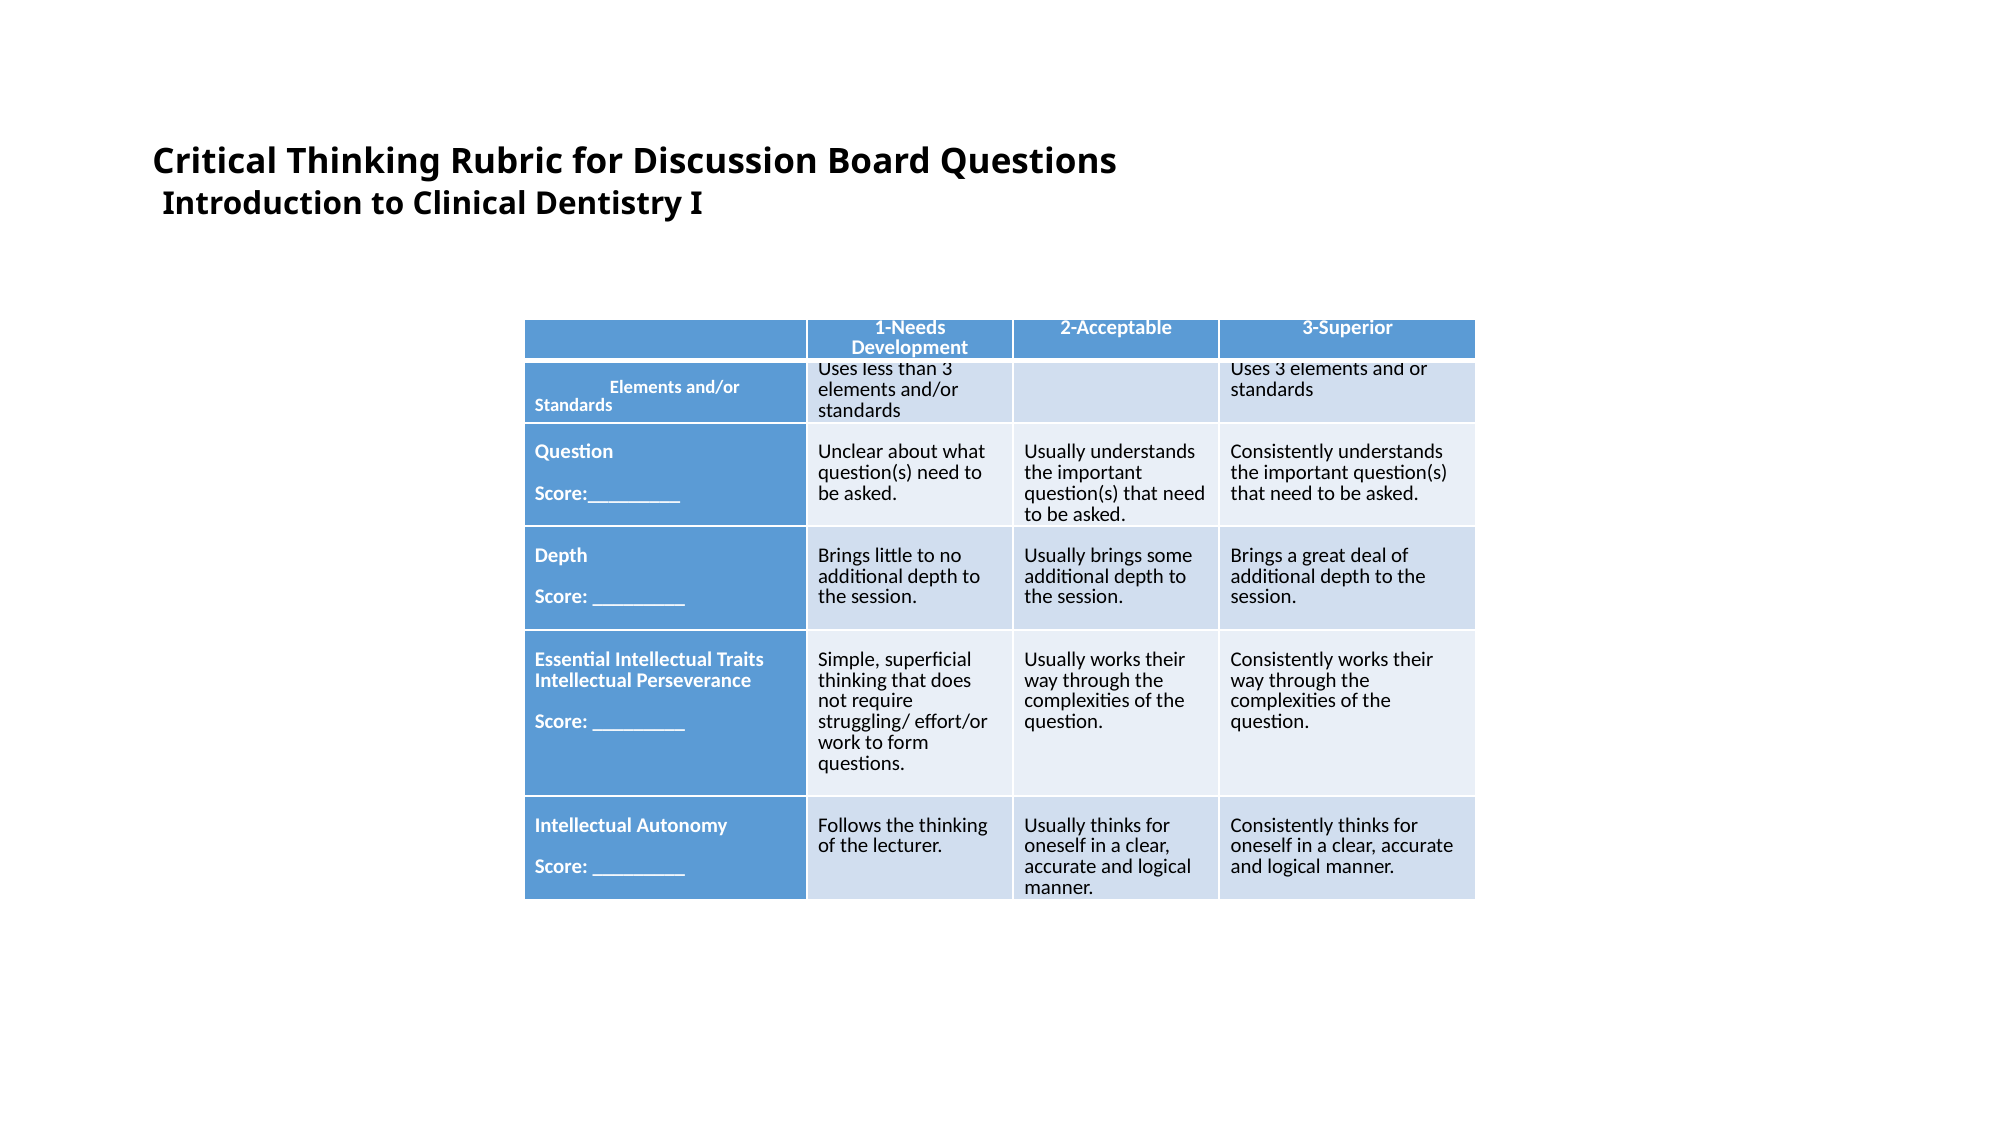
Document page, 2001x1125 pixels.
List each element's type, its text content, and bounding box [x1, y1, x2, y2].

title Critical Thinking Rubric for Discussion Board Questions Introduction to Clinical Dentistry I [137, 59, 1863, 278]
table_cell Uses less than 3 elements and/or standards [808, 363, 1012, 422]
table_cell Brings a great deal of additional depth to the session. [1220, 527, 1475, 629]
table_cell Consistently works their way through the complexities of the question. [1220, 631, 1475, 795]
table_cell Simple, superficial thinking that does not require struggling/ effort/or work to form questions. [808, 631, 1012, 795]
table_cell Uses 3 elements and or standards [1220, 363, 1475, 422]
table_cell [1014, 363, 1218, 422]
table_header 1-Needs Development [808, 320, 1012, 358]
table_header 3-Superior [1220, 320, 1475, 358]
table_cell Usually works their way through the complexities of the question. [1014, 631, 1218, 795]
table_cell Usually thinks for oneself in a clear, accurate and logical manner. [1014, 797, 1218, 899]
table_cell Usually understands the important question(s) that need to be asked. [1014, 424, 1218, 525]
table_header [525, 320, 806, 358]
table_cell Intellectual Autonomy Score: _________ [525, 797, 806, 899]
table_cell Essential Intellectual Traits Intellectual Perseverance Score: _________ [525, 631, 806, 795]
table_cell Depth Score: _________ [525, 527, 806, 629]
table_cell Unclear about what question(s) need to be asked. [808, 424, 1012, 525]
table_header 2-Acceptable [1014, 320, 1218, 358]
table_cell Consistently understands the important question(s) that need to be asked. [1220, 424, 1475, 525]
table_cell Elements and/or Standards [525, 363, 806, 422]
table_cell Brings little to no additional depth to the session. [808, 527, 1012, 629]
table_cell Follows the thinking of the lecturer. [808, 797, 1012, 899]
table_cell Consistently thinks for oneself in a clear, accurate and logical manner. [1220, 797, 1475, 899]
table_cell Usually brings some additional depth to the session. [1014, 527, 1218, 629]
table_cell Question Score:_________ [525, 424, 806, 525]
